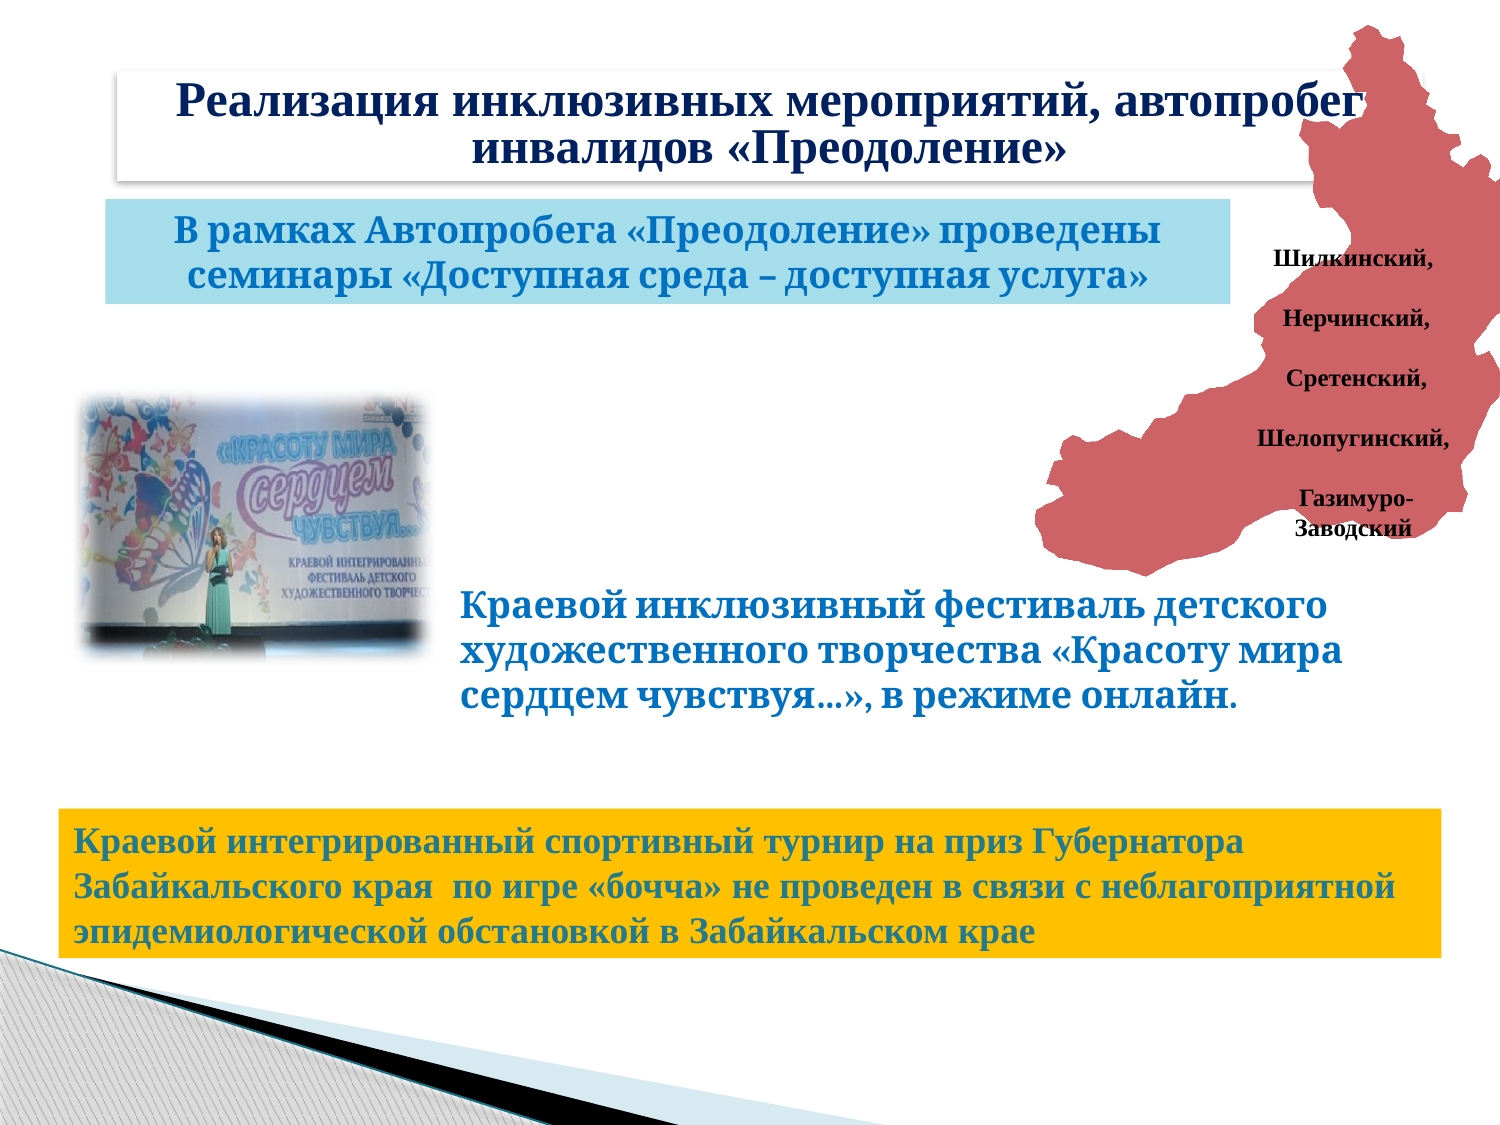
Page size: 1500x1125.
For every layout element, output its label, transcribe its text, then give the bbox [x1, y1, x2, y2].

text_box Краевой инклюзивный фестиваль детского художественного творчества «Красоту мира сердцем чувствуя…», в режиме онлайн. [445, 574, 1430, 724]
picture [1030, 23, 1500, 577]
text_box В рамках Автопробега «Преодоление» проведены семинары «Доступная среда – доступная услуга» [105, 199, 1025, 304]
text_box Реализация инклюзивных мероприятий, автопробег инвалидов «Преодоление» [116, 70, 1025, 182]
text_box Краевой интегрированный спортивный турнир на приз Губернатора Забайкальского края по игре «бочча» не проведен в связи с неблагоприятной эпидемиологической обстановкой в Забайкальском крае [58, 808, 1442, 959]
picture [70, 386, 437, 669]
